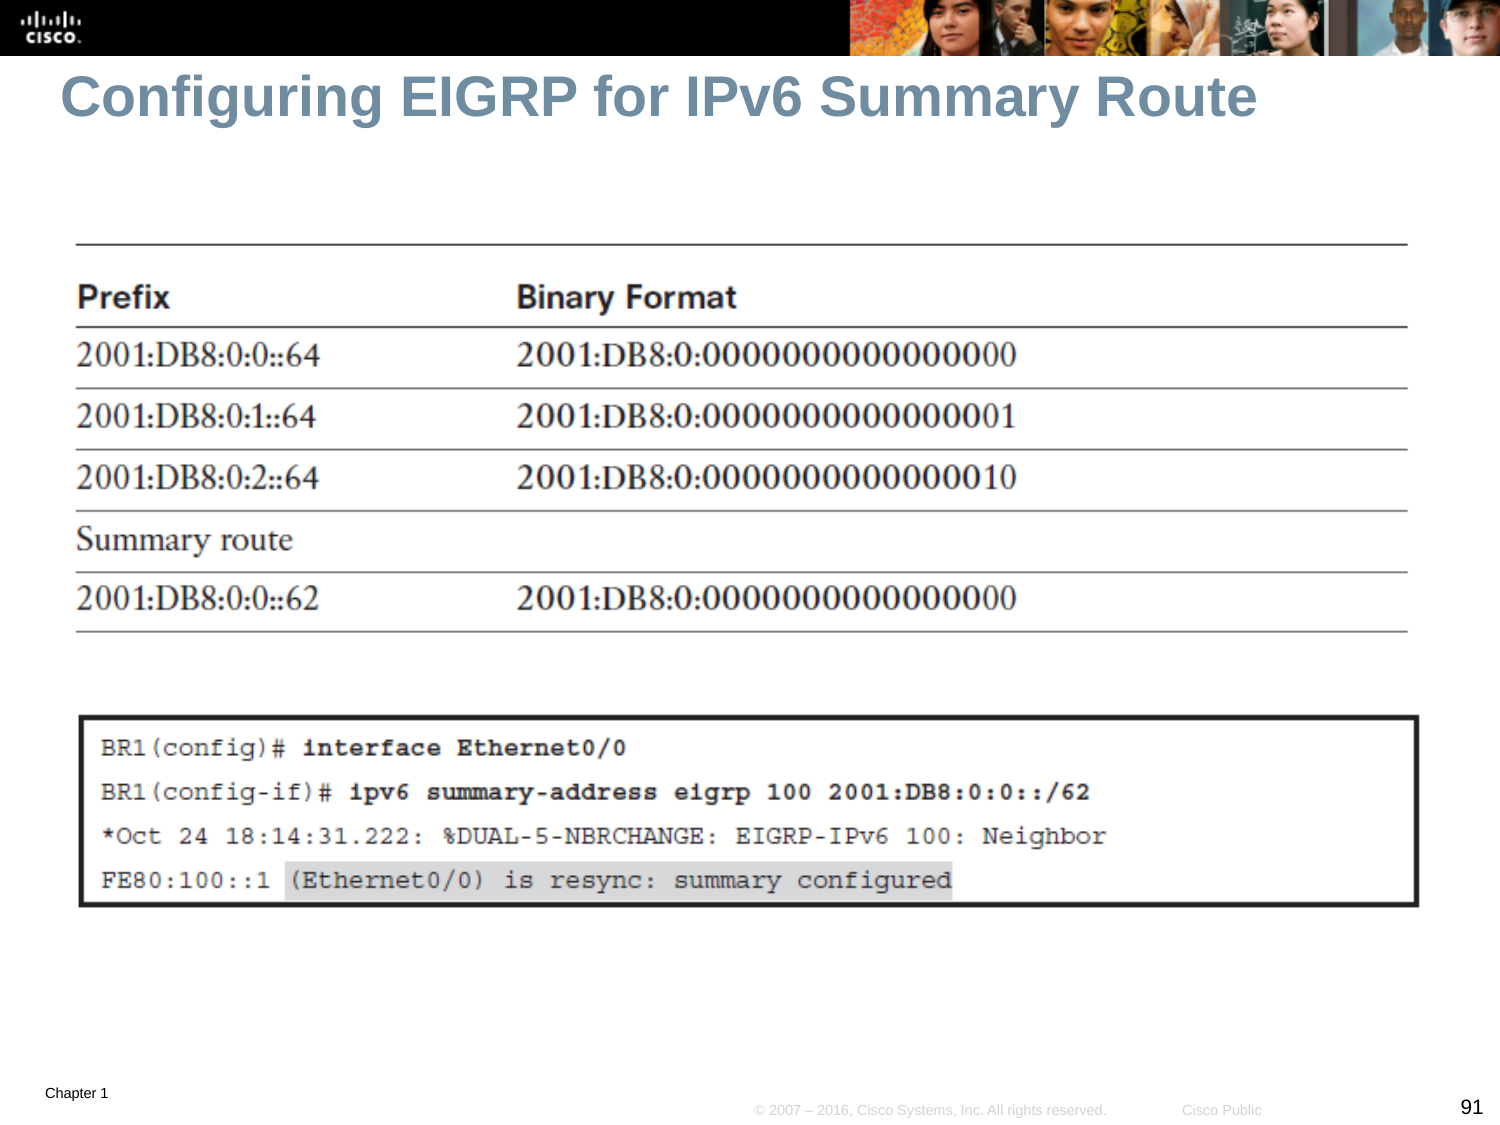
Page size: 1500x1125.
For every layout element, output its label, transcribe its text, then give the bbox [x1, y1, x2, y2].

picture [0, 0, 1500, 56]
title Configuring EIGRP for IPv6 Summary Route [45, 59, 1444, 182]
picture [72, 710, 1428, 911]
picture [71, 238, 1420, 646]
